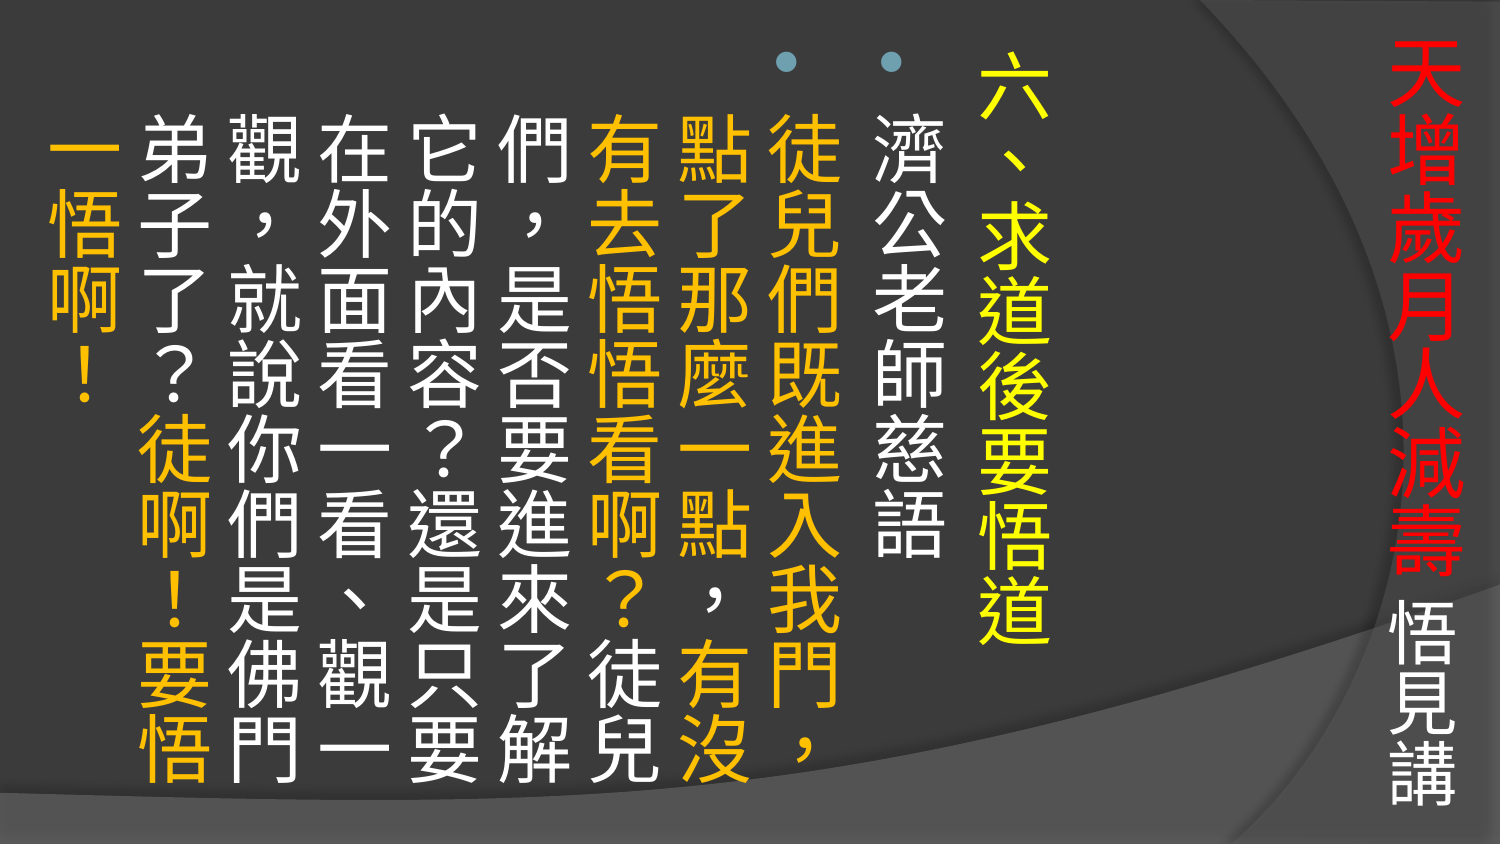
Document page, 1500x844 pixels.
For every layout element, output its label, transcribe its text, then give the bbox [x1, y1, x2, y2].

list 六、求道後要悟道 濟公老師慈語 徒兒們既進入我門，點了那麼一點，有沒有去悟悟看啊？徒兒們，是否要進來了解它的內容？還是只要在外面看一看、觀一觀，就說你們是佛門弟子了？徒啊！要悟一悟啊！ [29, 27, 1365, 820]
title 天增歲月人減壽 悟見講 [1364, 21, 1483, 820]
